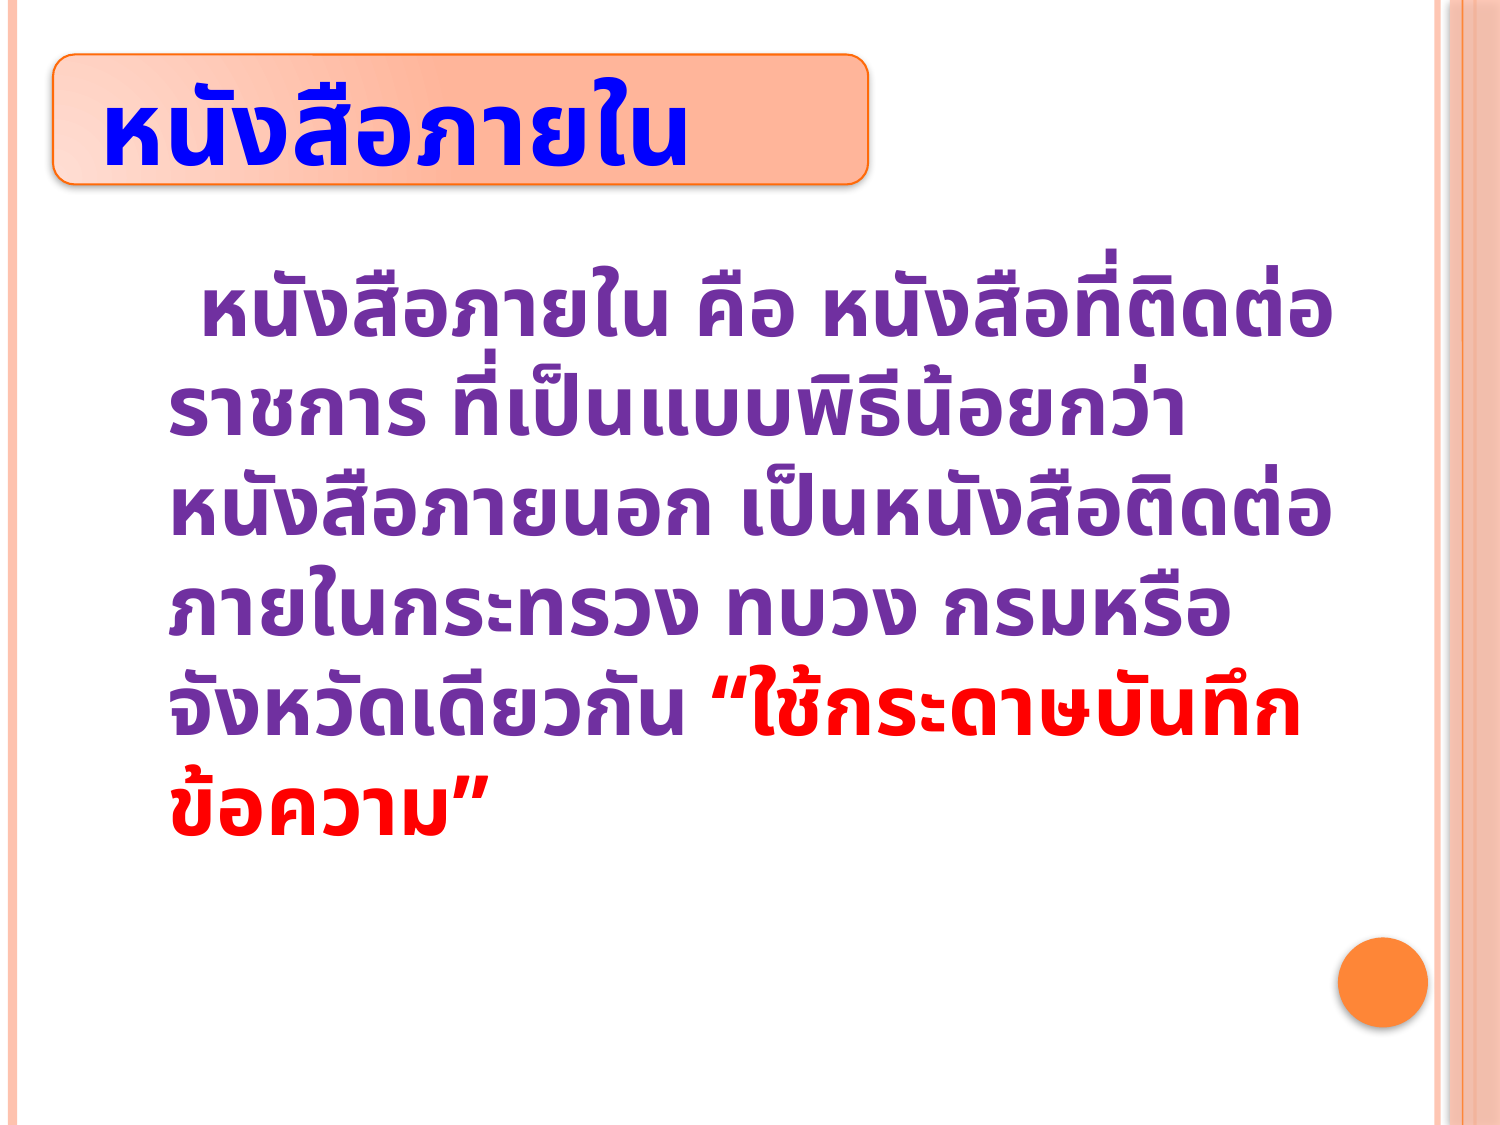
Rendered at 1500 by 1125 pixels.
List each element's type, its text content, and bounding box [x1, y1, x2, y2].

title หนังสือภายใน [85, 19, 1436, 195]
list หนังสือภายใน คือ หนังสือที่ติดต่อราชการ ที่เป็นแบบพิธีน้อยกว่า หนังสือภายนอก เป็นหนังสือติดต่อภายในกระทรวง ทบวง กรมหรือจังหวัดเดียวกัน “ใช้กระดาษบันทึกข้อความ” [53, 245, 1459, 988]
text_box [51, 53, 85, 186]
